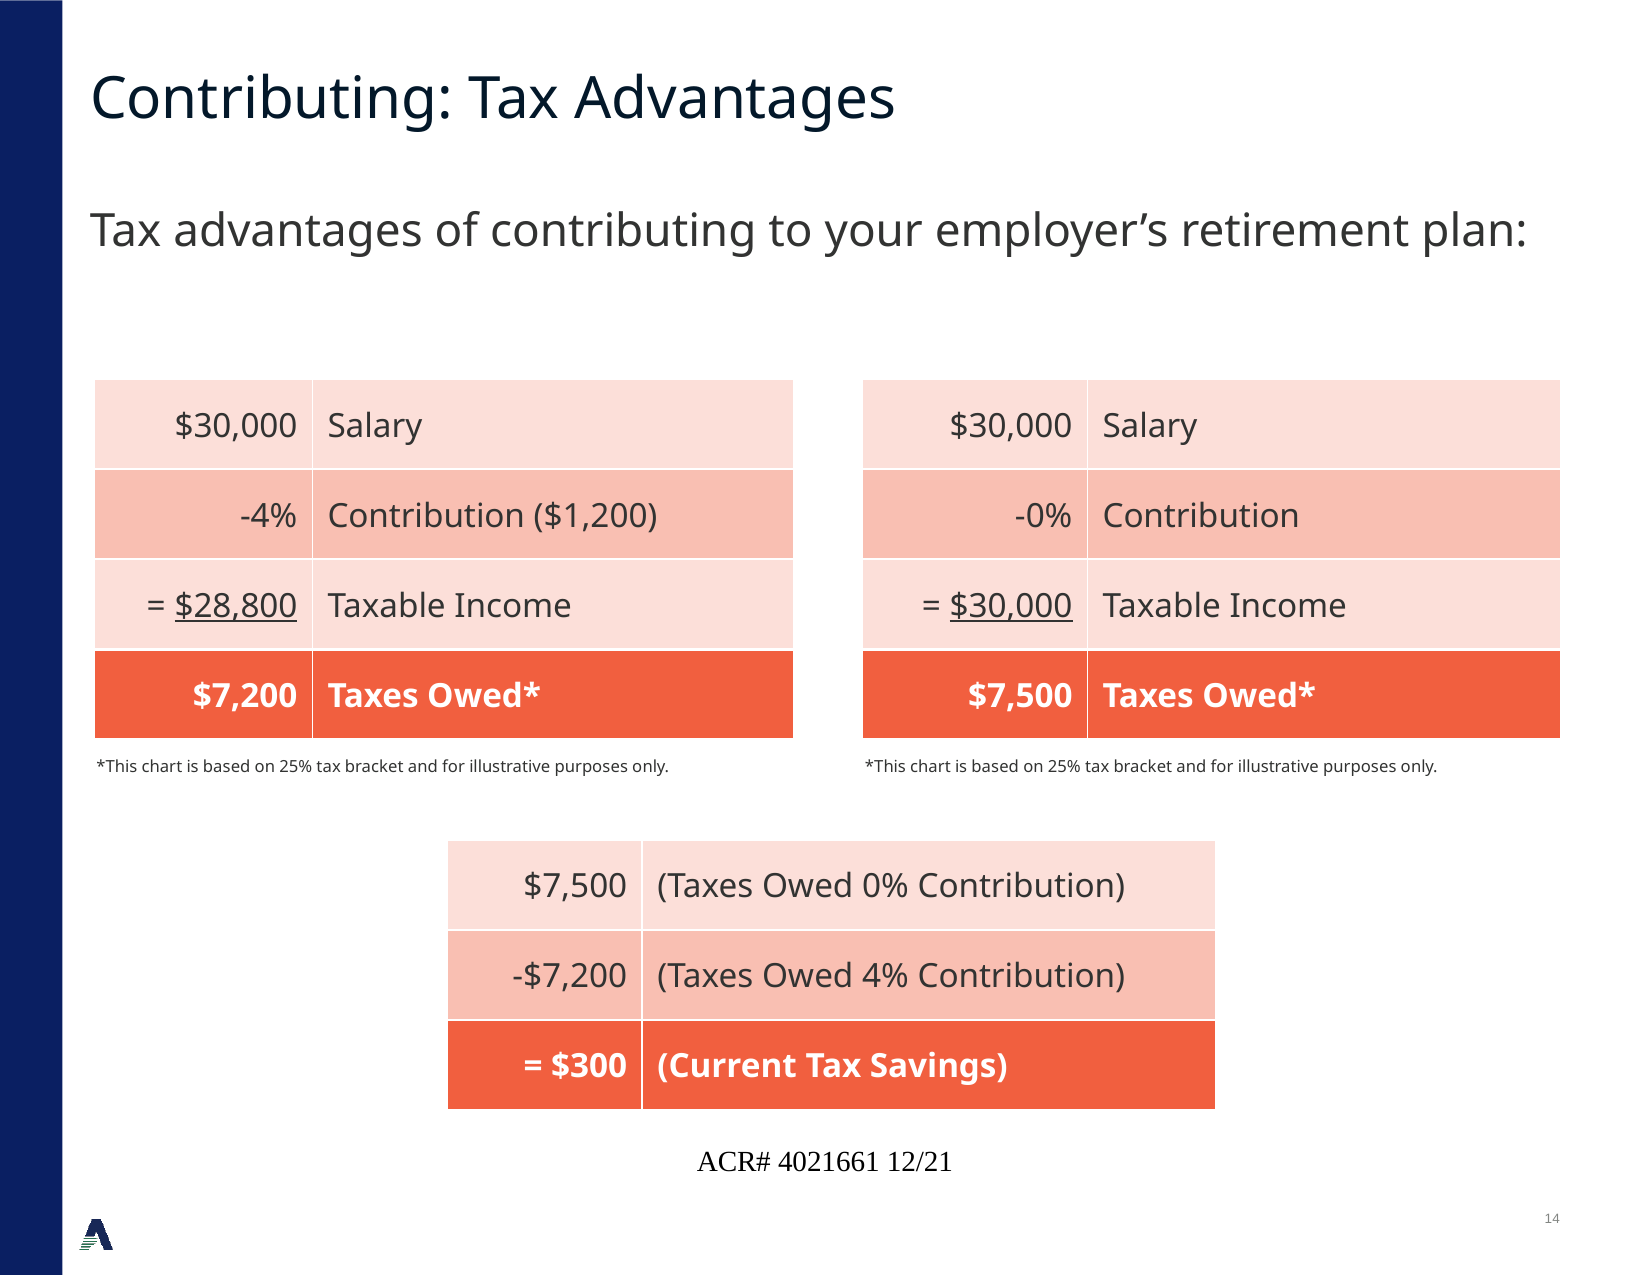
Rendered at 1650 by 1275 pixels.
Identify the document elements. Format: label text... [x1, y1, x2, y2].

picture [79, 1219, 113, 1250]
table_cell Contribution [1088, 470, 1560, 558]
table_cell (Current Tax Savings) [643, 1021, 1215, 1109]
table_cell = $300 [448, 1021, 641, 1109]
table_cell = $28,800 [95, 560, 312, 648]
table_cell -$7,200 [448, 931, 641, 1019]
table_header $30,000 [863, 380, 1087, 468]
table_cell (Taxes Owed 4% Contribution) [643, 931, 1215, 1019]
table_cell Taxes Owed* [313, 651, 793, 738]
table_cell = $30,000 [863, 560, 1087, 648]
table_header Salary [1088, 380, 1560, 468]
table_header $7,500 [448, 841, 641, 929]
table_cell -4% [95, 470, 312, 558]
table_header (Taxes Owed 0% Contribution) [643, 841, 1215, 929]
table_cell Contribution ($1,200) [313, 470, 793, 558]
text_box *This chart is based on 25% tax bracket and for illustrative purposes only. [850, 748, 1562, 784]
text_box *This chart is based on 25% tax bracket and for illustrative purposes only. [81, 748, 794, 784]
table_cell Taxable Income [313, 560, 793, 648]
table_cell Taxes Owed* [1088, 651, 1560, 738]
table_cell $7,200 [95, 651, 312, 738]
title Contributing: Tax Advantages [75, 68, 1575, 132]
text_box Tax advantages of contributing to your employer’s retirement plan: [75, 193, 1568, 263]
table_header $30,000 [95, 380, 312, 468]
table_cell -0% [863, 470, 1087, 558]
slide_number 13 [1500, 1190, 1575, 1247]
table_header Salary [313, 380, 793, 468]
table_cell $7,500 [863, 651, 1087, 738]
footer ACR# 4021661 12/21 [75, 1135, 1575, 1185]
table_cell Taxable Income [1088, 560, 1560, 648]
